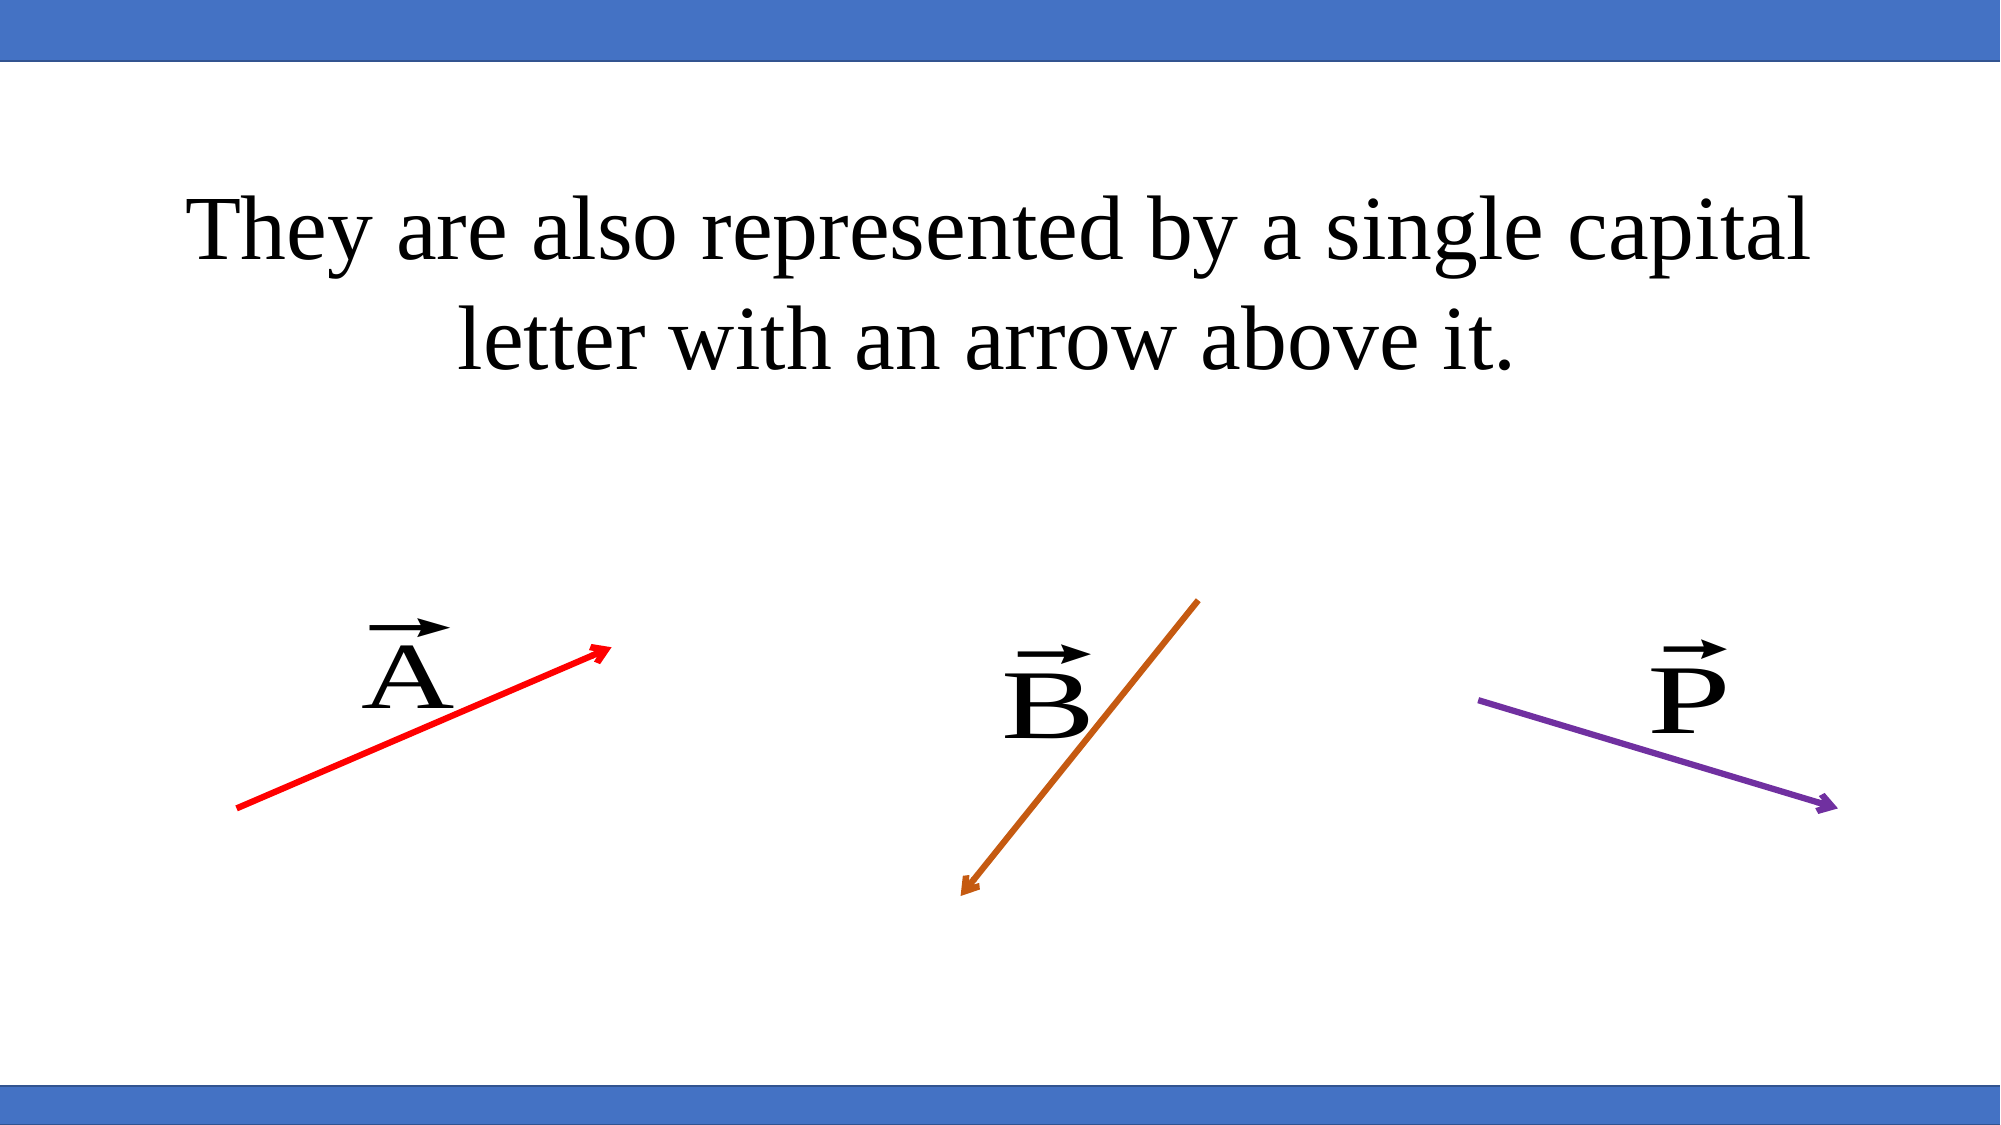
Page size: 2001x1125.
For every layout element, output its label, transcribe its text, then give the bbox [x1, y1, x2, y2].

text_box They are also represented by a single capital letter with an arrow above it. [169, 160, 1831, 396]
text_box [236, 647, 612, 809]
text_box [1478, 700, 1839, 809]
text_box [0, 1085, 2000, 1125]
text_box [960, 600, 1199, 897]
text_box [0, 0, 2000, 62]
